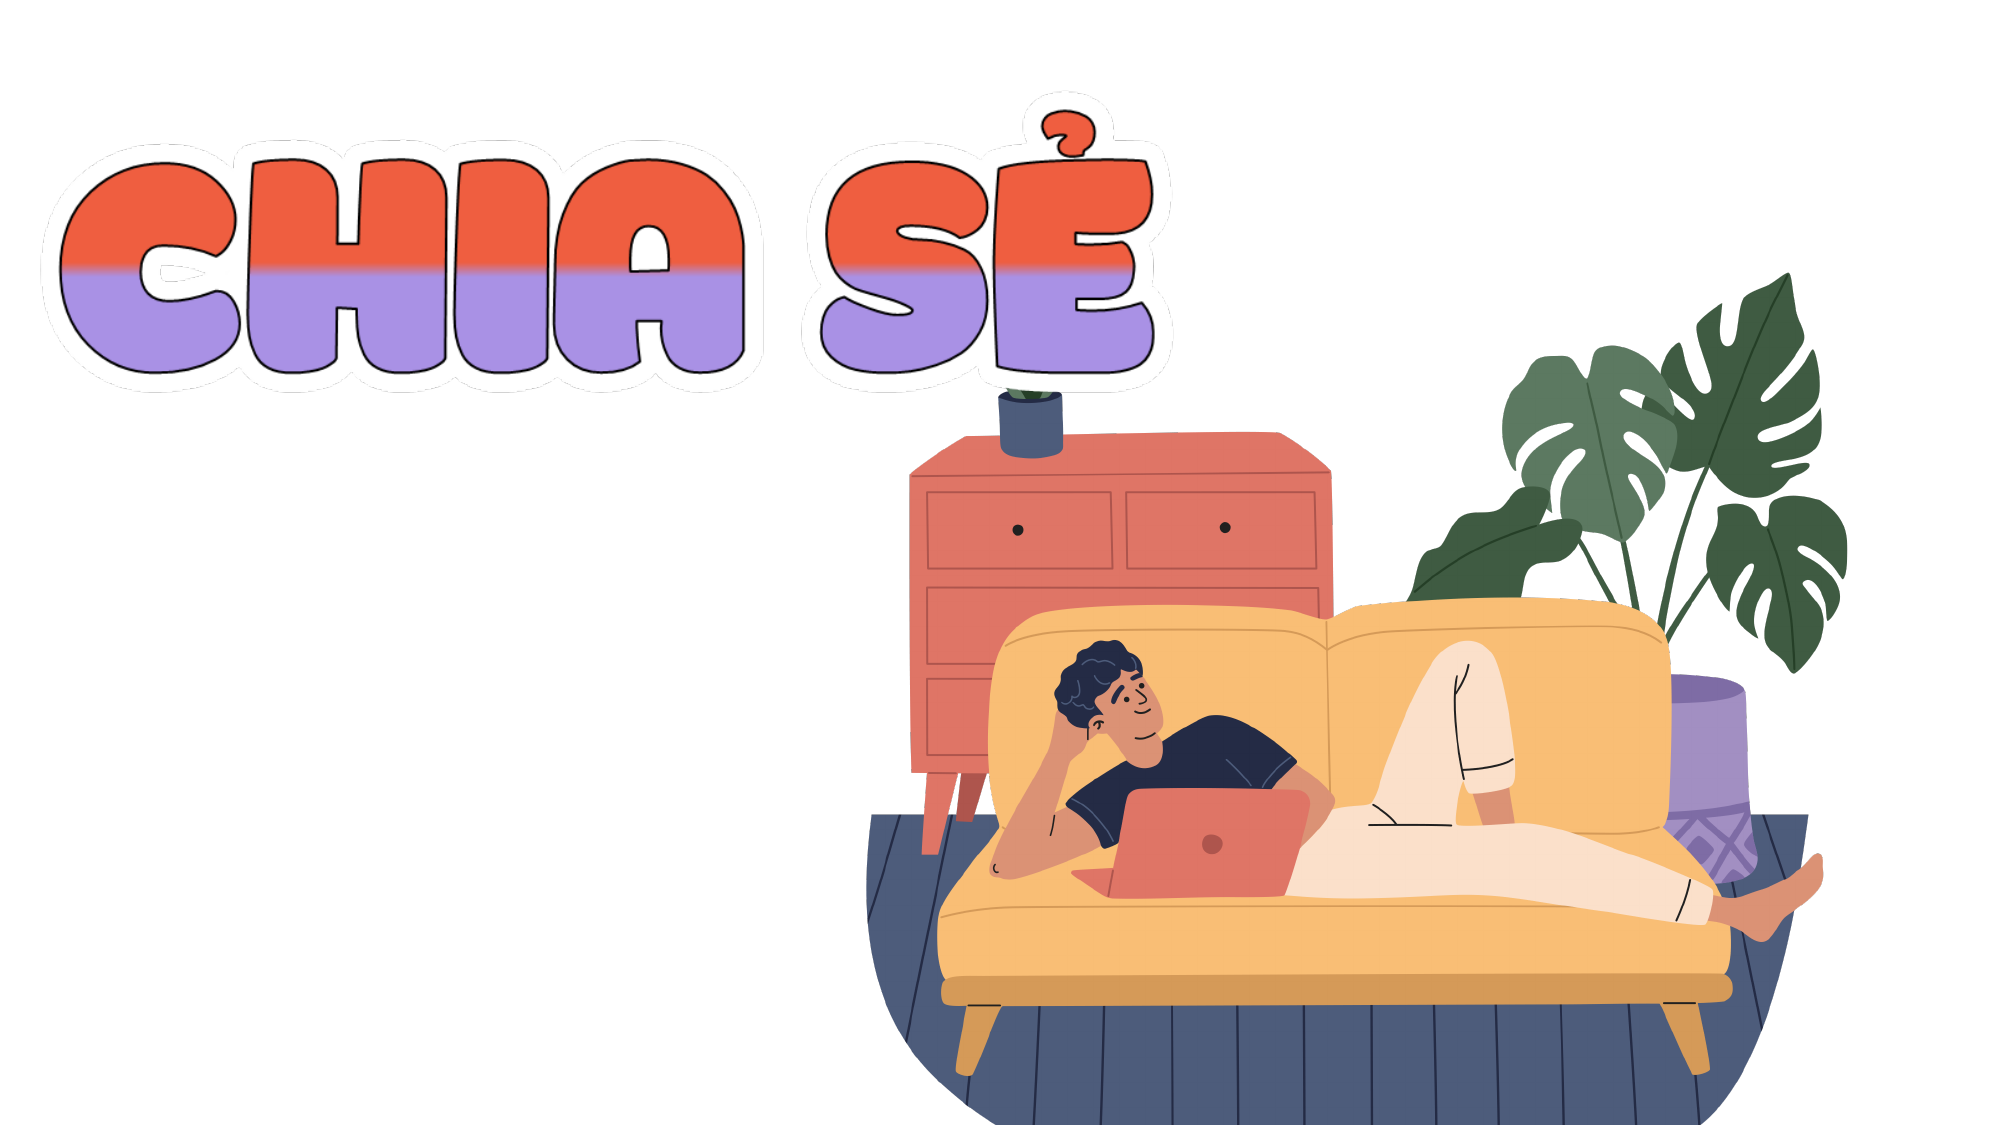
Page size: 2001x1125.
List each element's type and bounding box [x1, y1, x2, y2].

picture [0, 0, 1212, 461]
text_box [859, 272, 1848, 1125]
